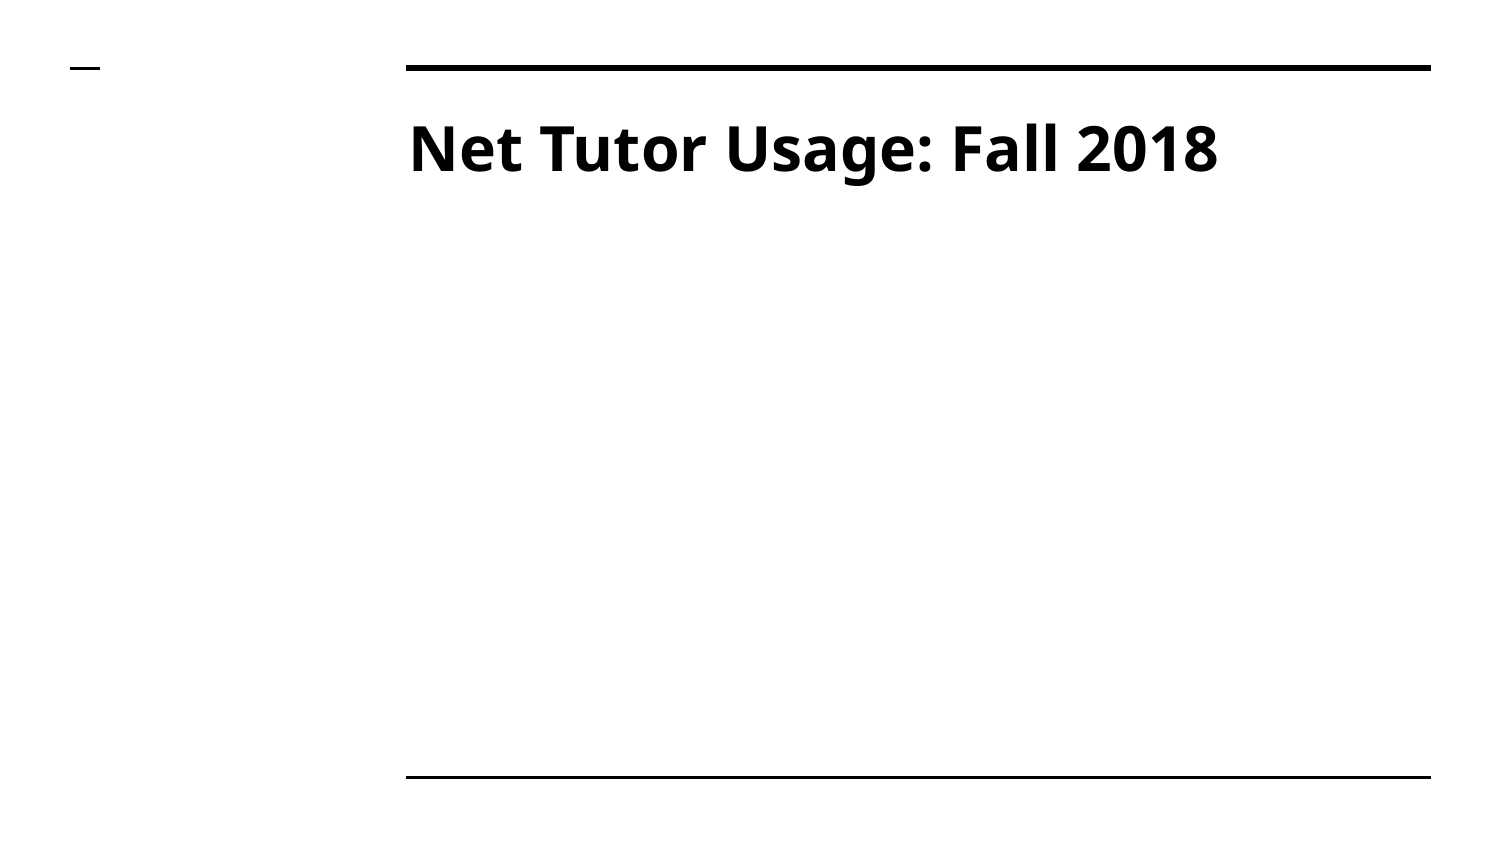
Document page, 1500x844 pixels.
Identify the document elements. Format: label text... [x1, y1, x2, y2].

title Net Tutor Usage: Fall 2018 [393, 94, 1431, 199]
